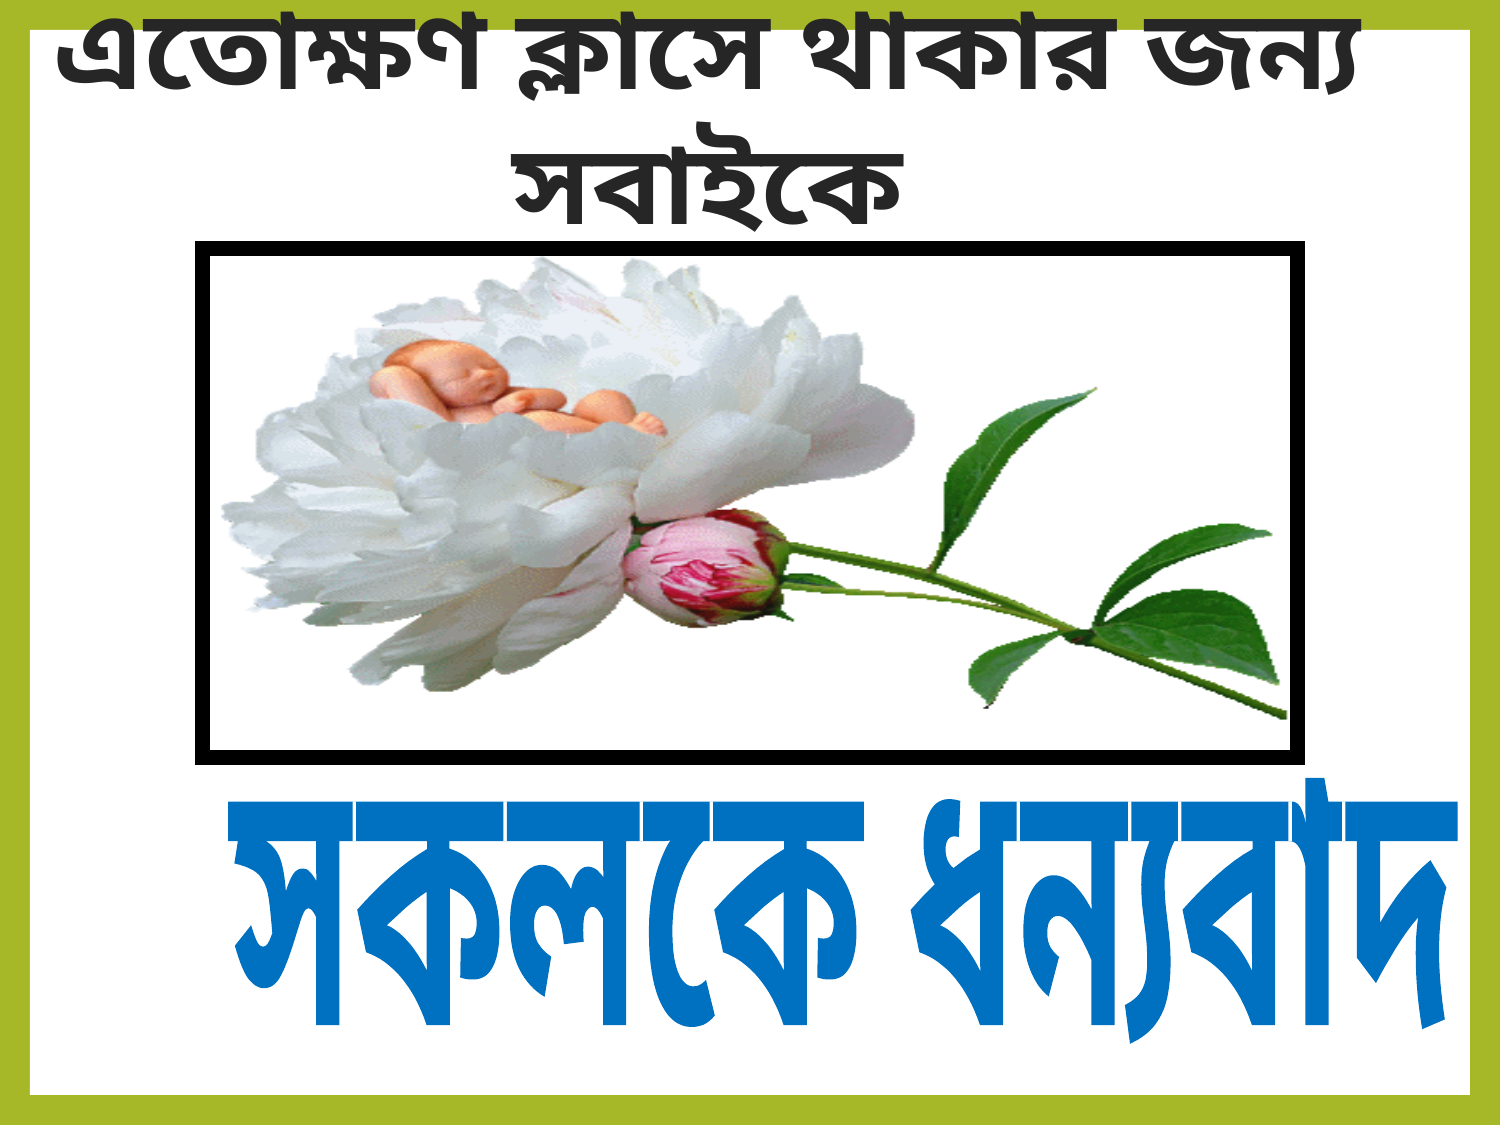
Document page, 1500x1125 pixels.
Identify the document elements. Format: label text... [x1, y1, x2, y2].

text_box এতোক্ষণ ক্লাসে থাকার জন্য সবাইকে [0, 38, 1459, 187]
picture [209, 255, 1291, 751]
